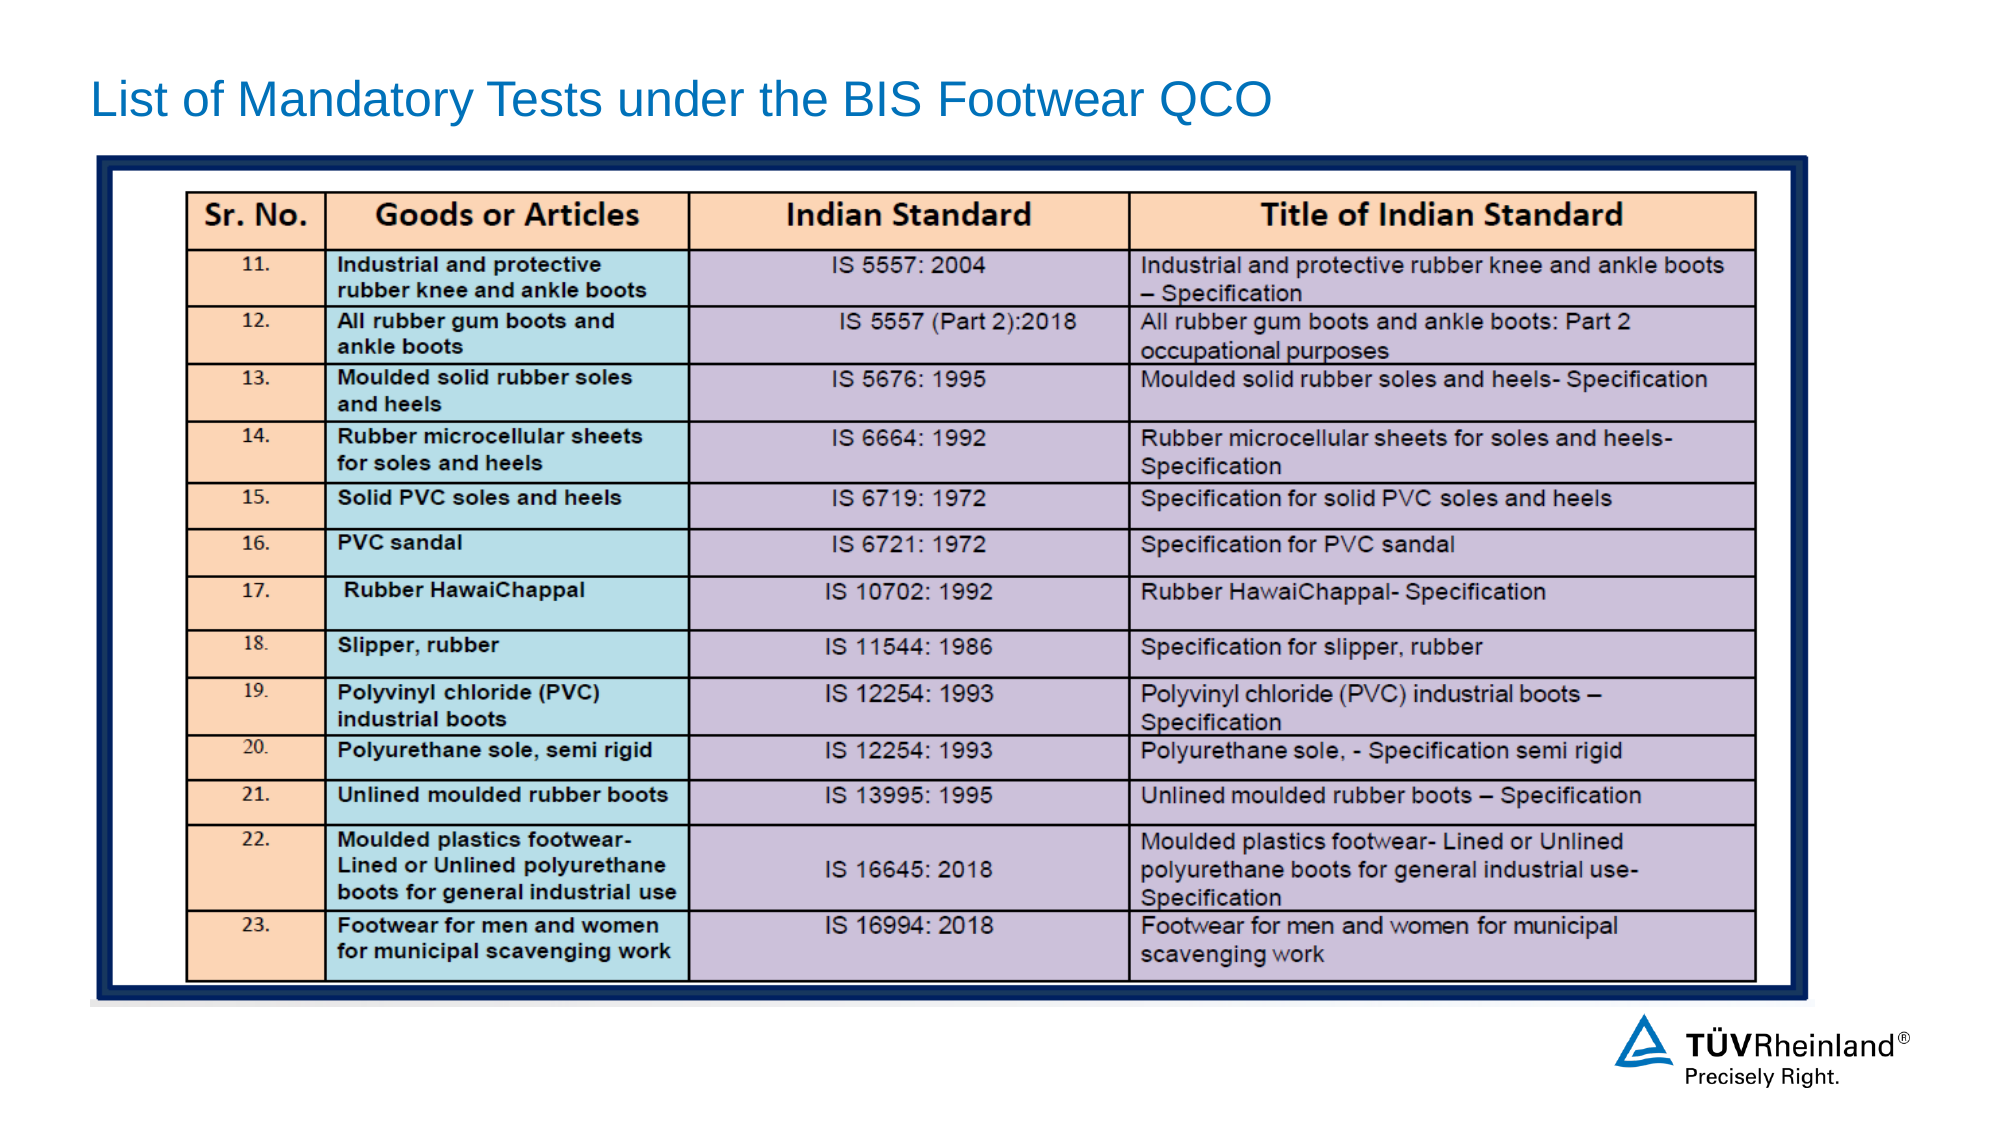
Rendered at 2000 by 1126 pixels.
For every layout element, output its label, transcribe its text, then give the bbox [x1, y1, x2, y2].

picture [1614, 1013, 1910, 1088]
picture [90, 148, 1816, 1007]
text_box List of Mandatory Tests under the BIS Footwear QCO [90, 66, 1910, 173]
